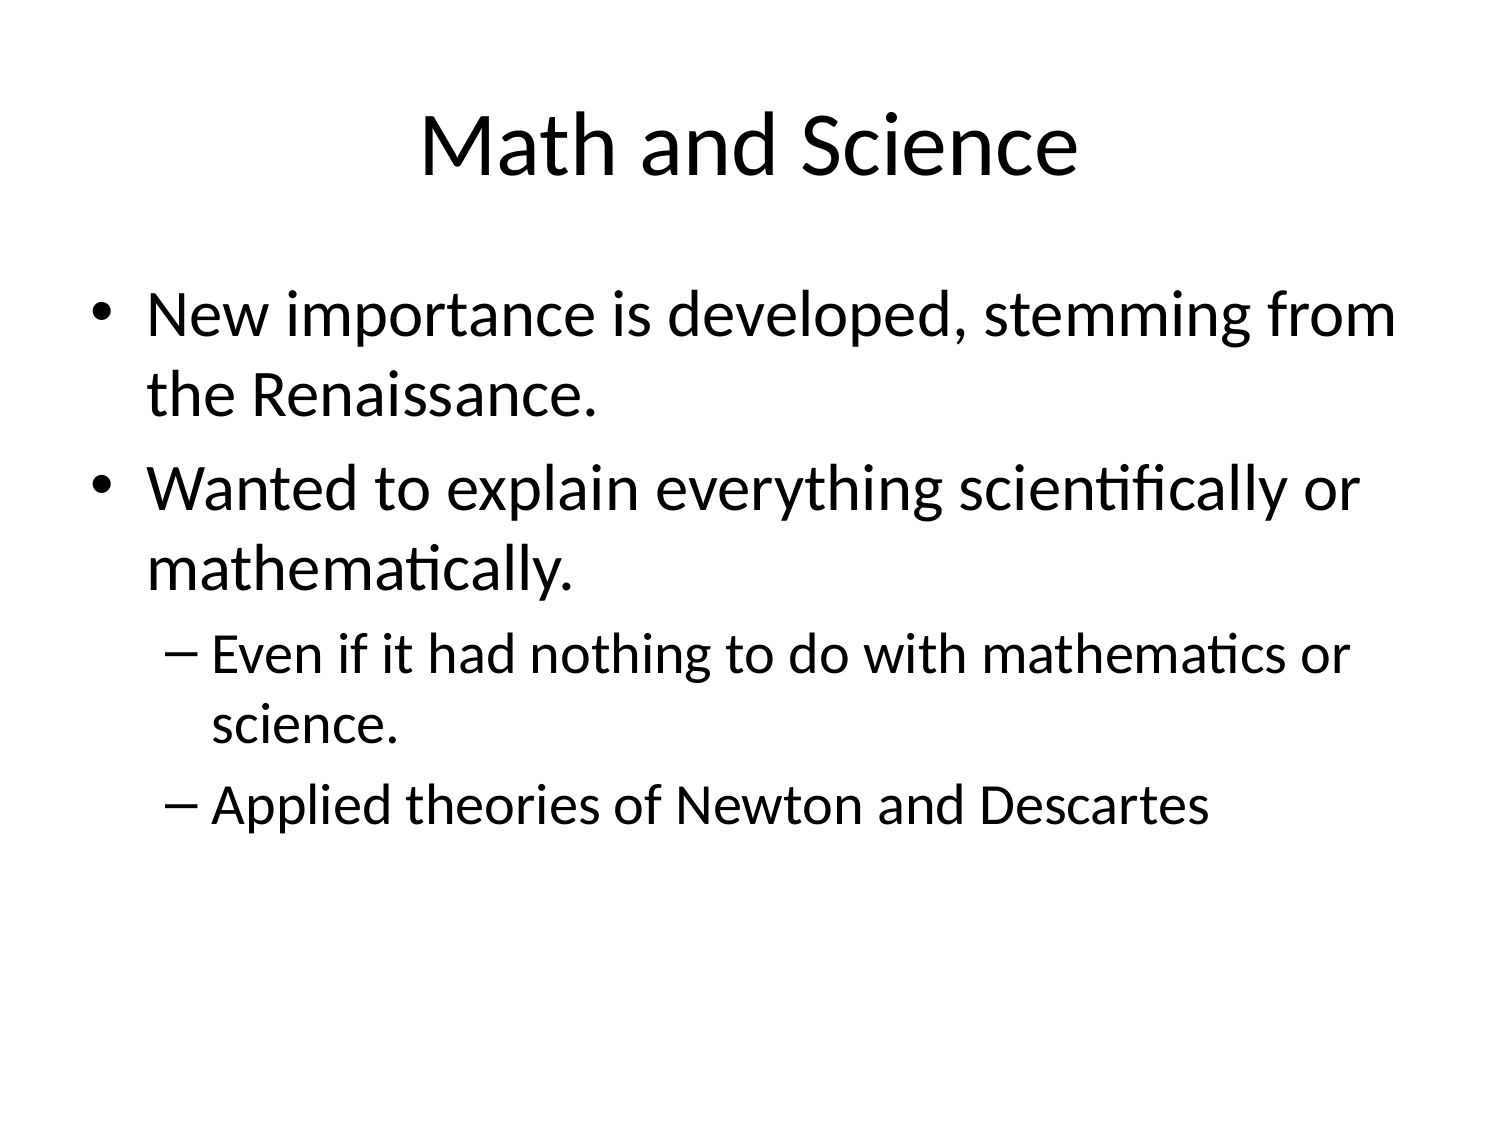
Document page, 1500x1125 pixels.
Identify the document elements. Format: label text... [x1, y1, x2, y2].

list New importance is developed, stemming from the Renaissance. Wanted to explain everything scientifically or mathematically. Even if it had nothing to do with mathematics or science. Applied theories of Newton and Descartes [75, 262, 1425, 1005]
title Math and Science [75, 45, 1425, 233]
